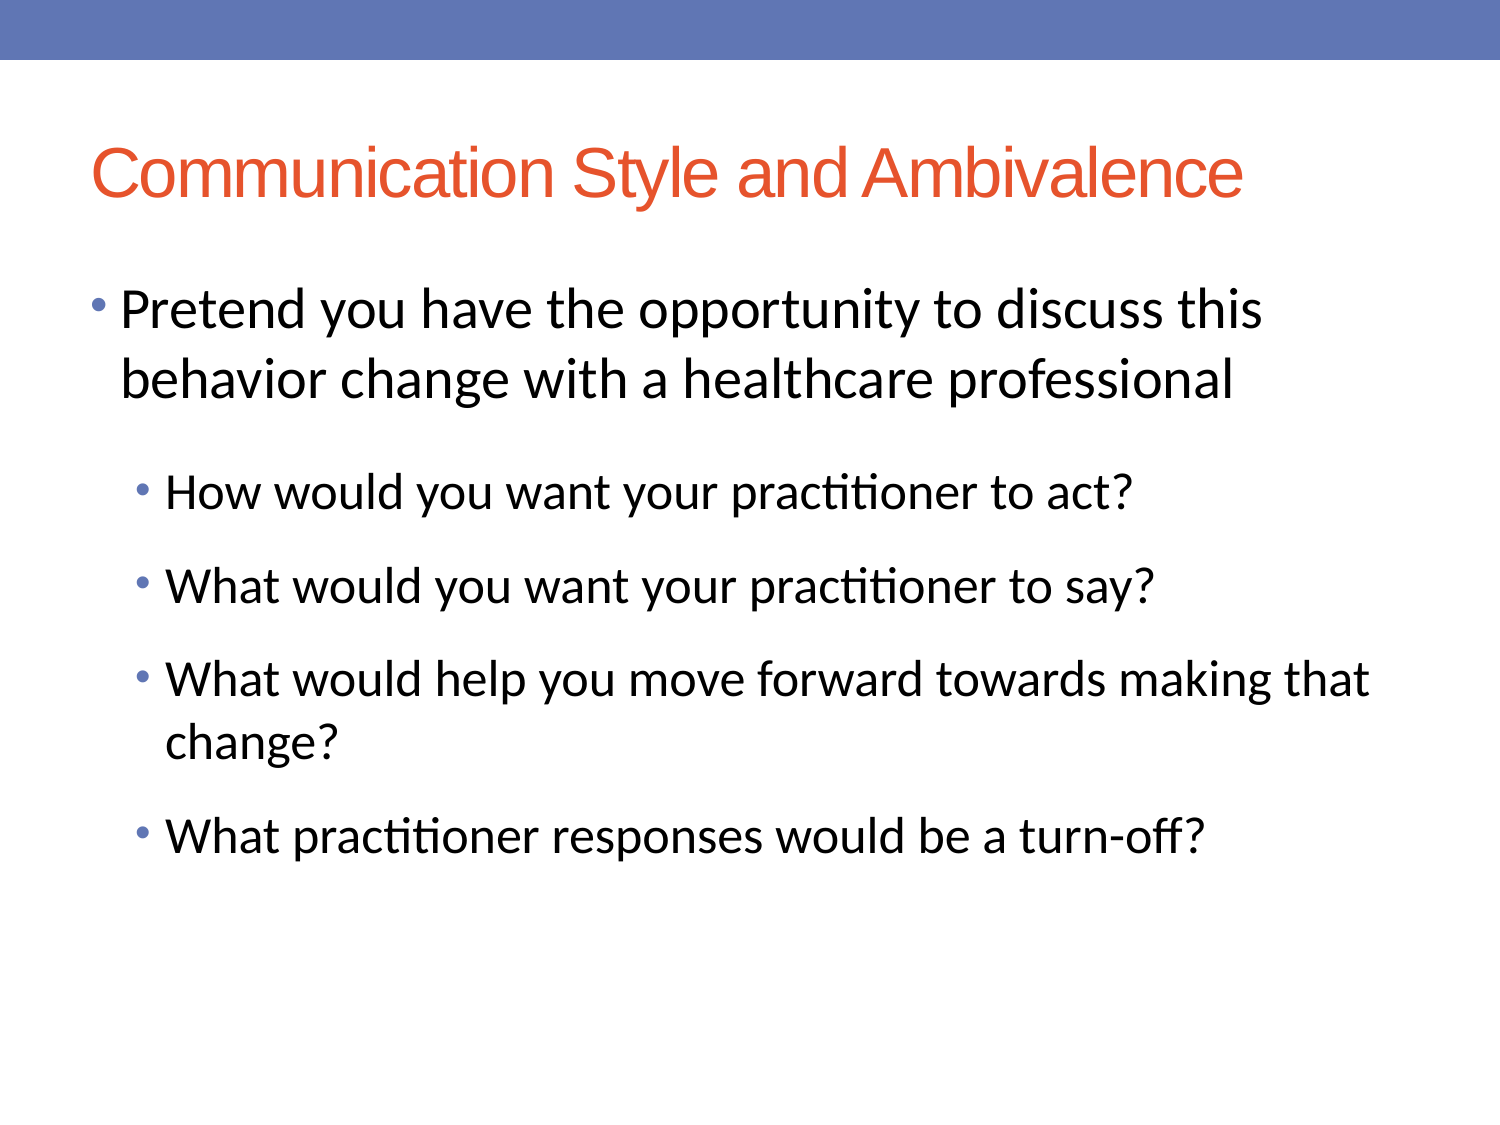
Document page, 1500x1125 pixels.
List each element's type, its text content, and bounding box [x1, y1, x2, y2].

list Pretend you have the opportunity to discuss this behavior change with a healthcare professional How would you want your practitioner to act? What would you want your practitioner to say? What would help you move forward towards making that change? What practitioner responses would be a turn-off? [75, 262, 1425, 1063]
title Communication Style and Ambivalence [75, 87, 1425, 250]
